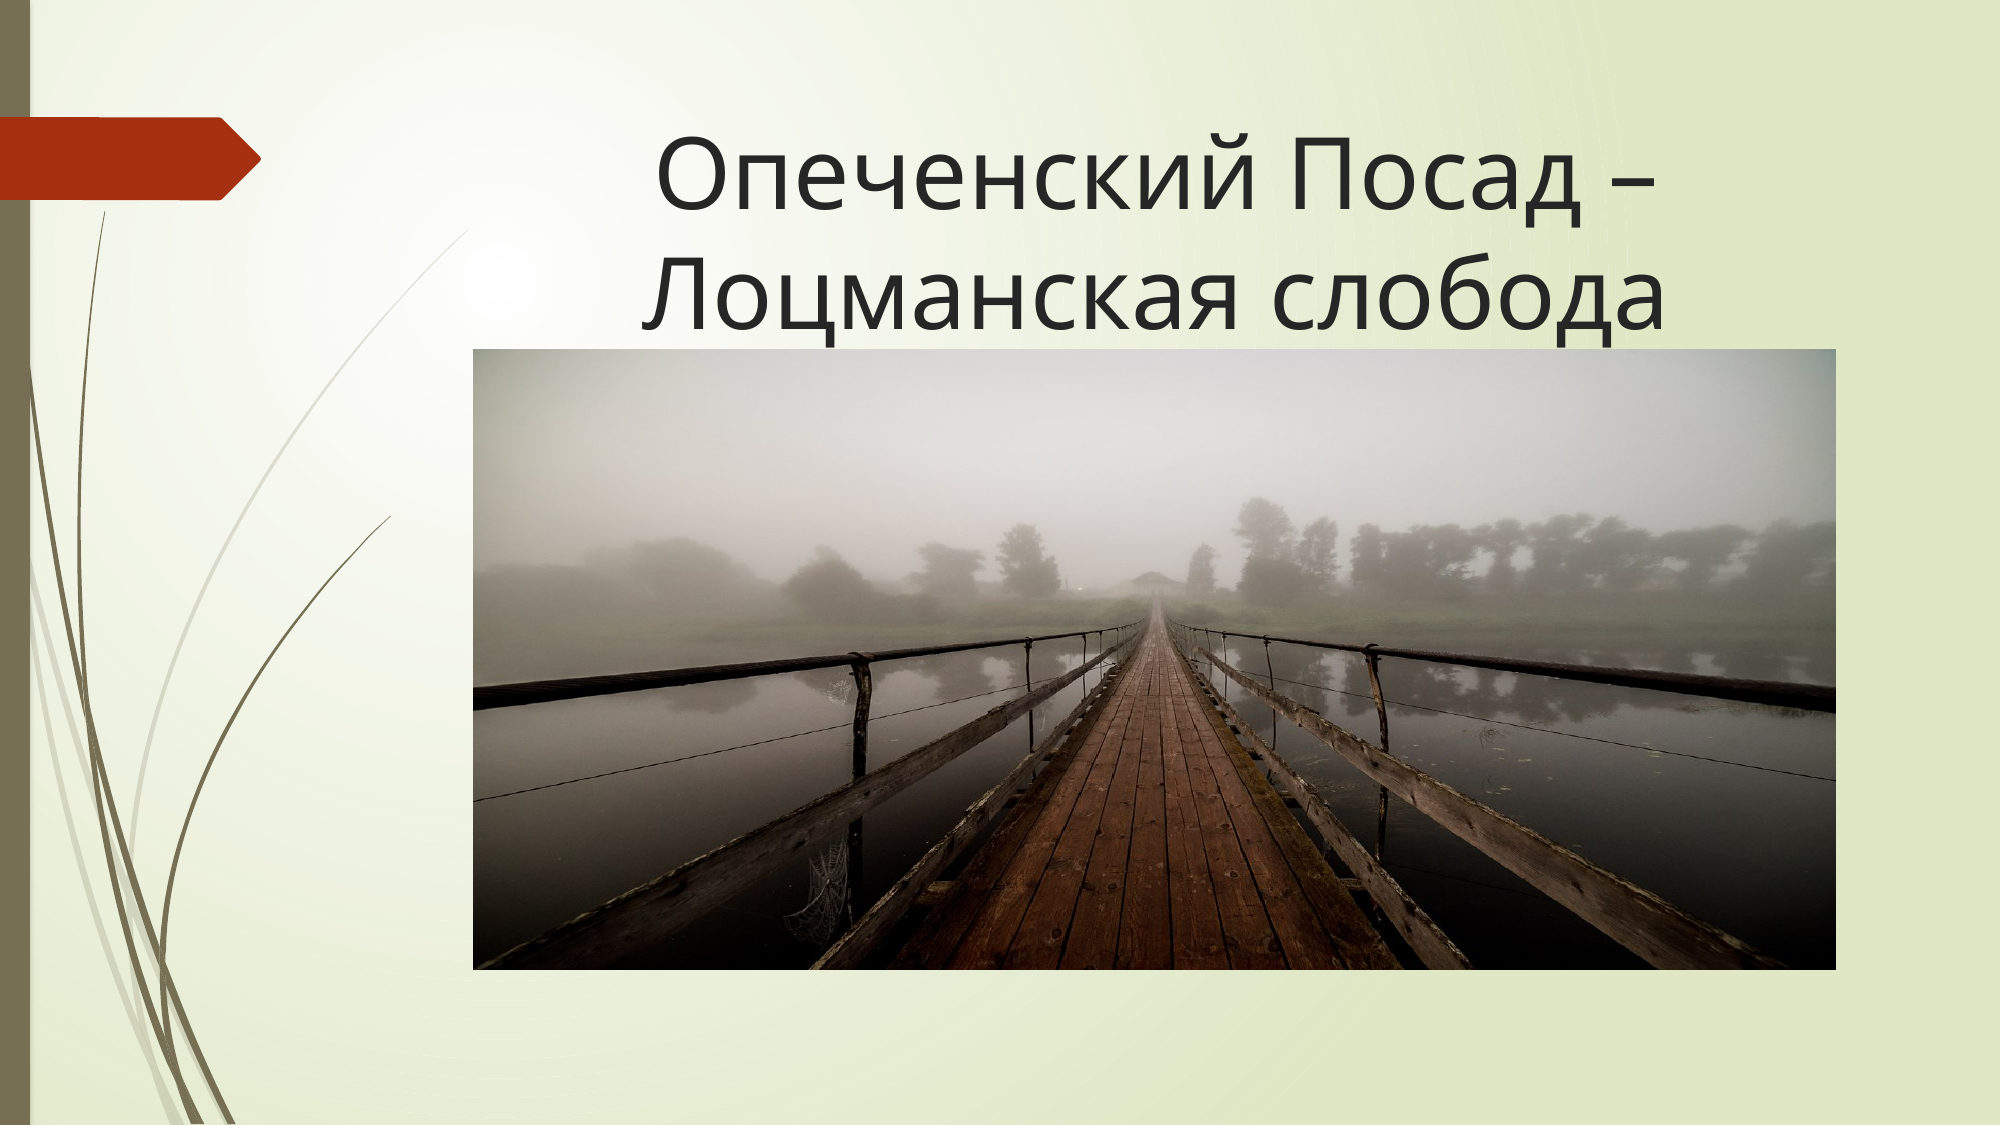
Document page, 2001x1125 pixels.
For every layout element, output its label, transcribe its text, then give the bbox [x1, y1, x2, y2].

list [473, 349, 1836, 971]
title Опеченский Посад – Лоцманская слобода [425, 102, 1888, 326]
